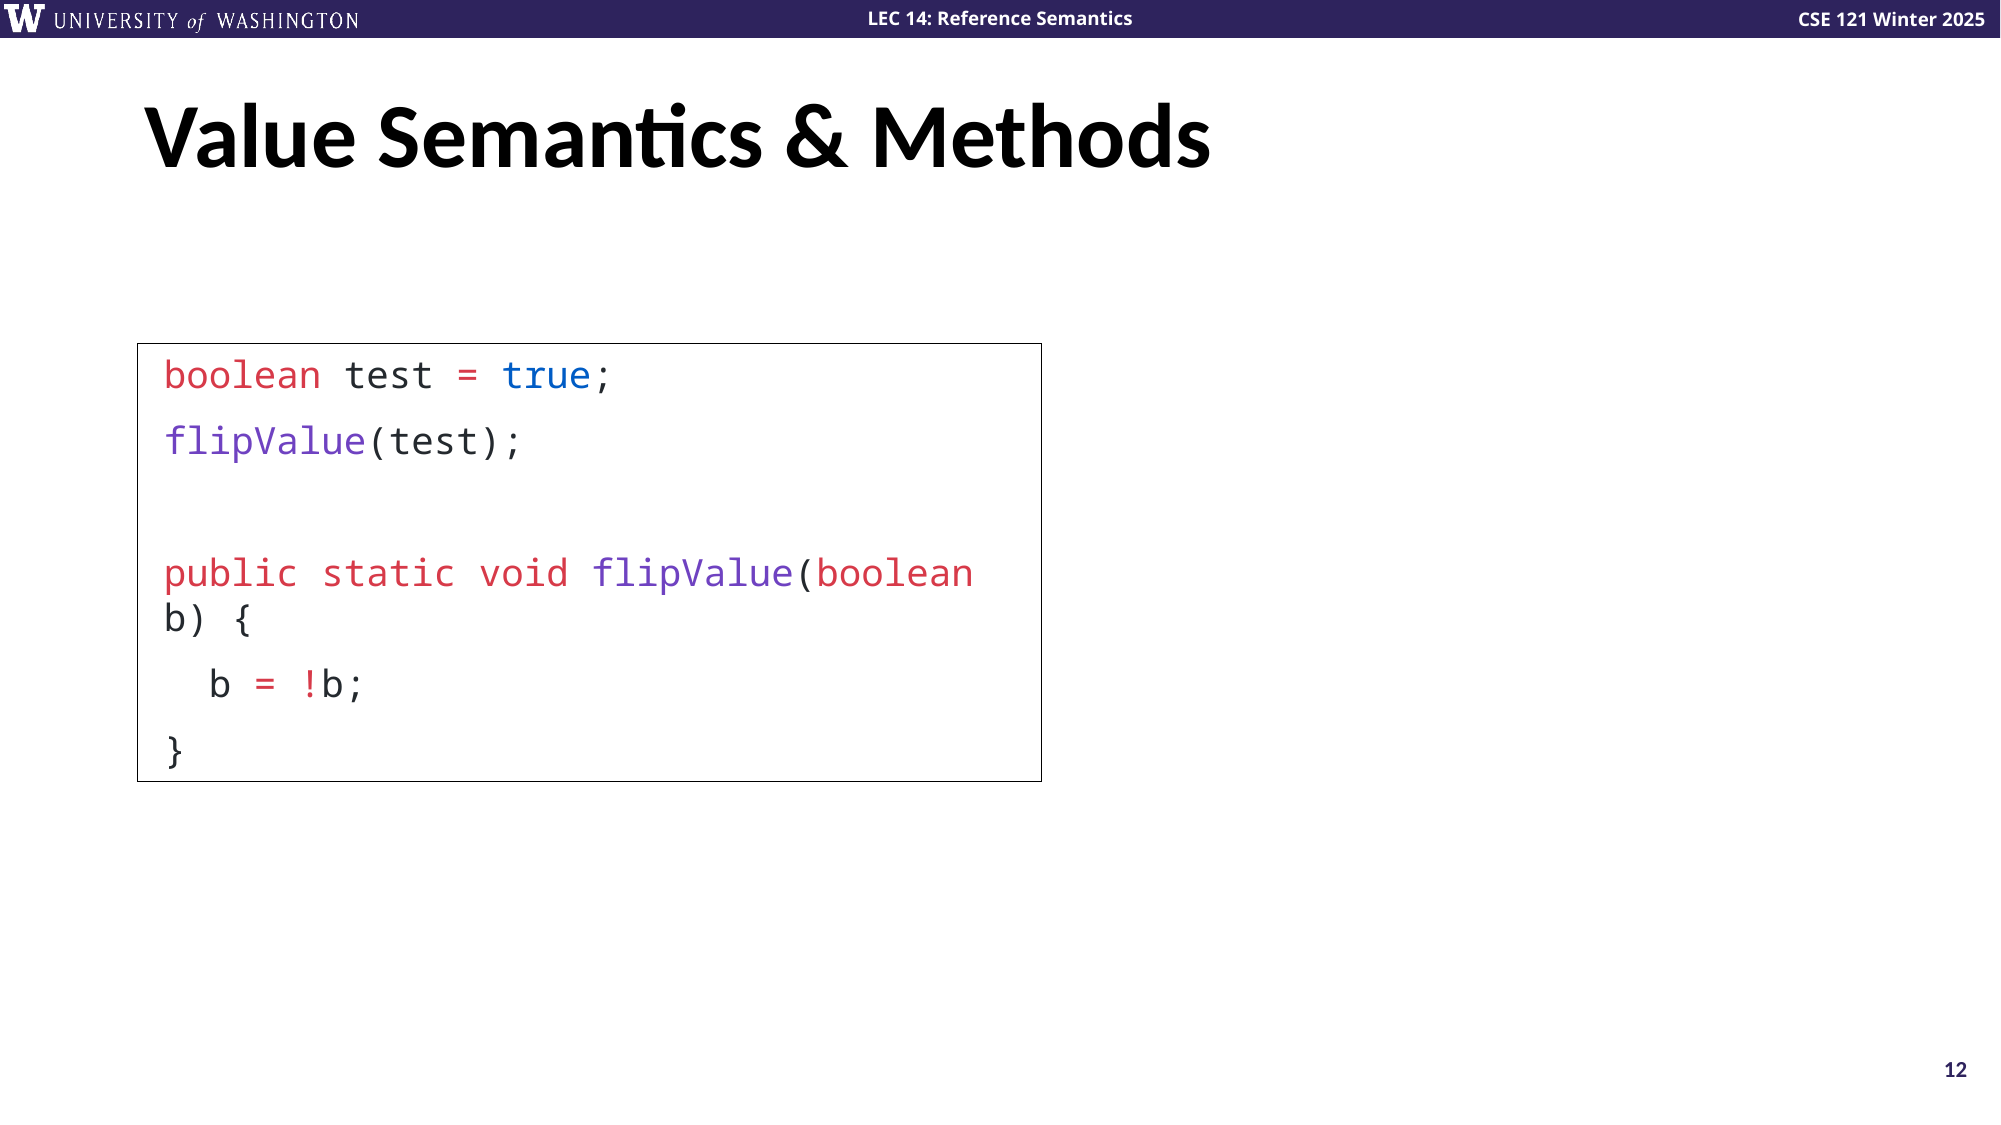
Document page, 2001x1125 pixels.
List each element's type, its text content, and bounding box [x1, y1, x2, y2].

title Value Semantics & Methods [137, 74, 1863, 200]
slide_number 12 [1934, 1047, 1975, 1090]
list boolean test = true; flipValue(test); public static void flipValue(boolean b) { b = !b; } [137, 343, 1042, 782]
picture [4, 4, 358, 33]
